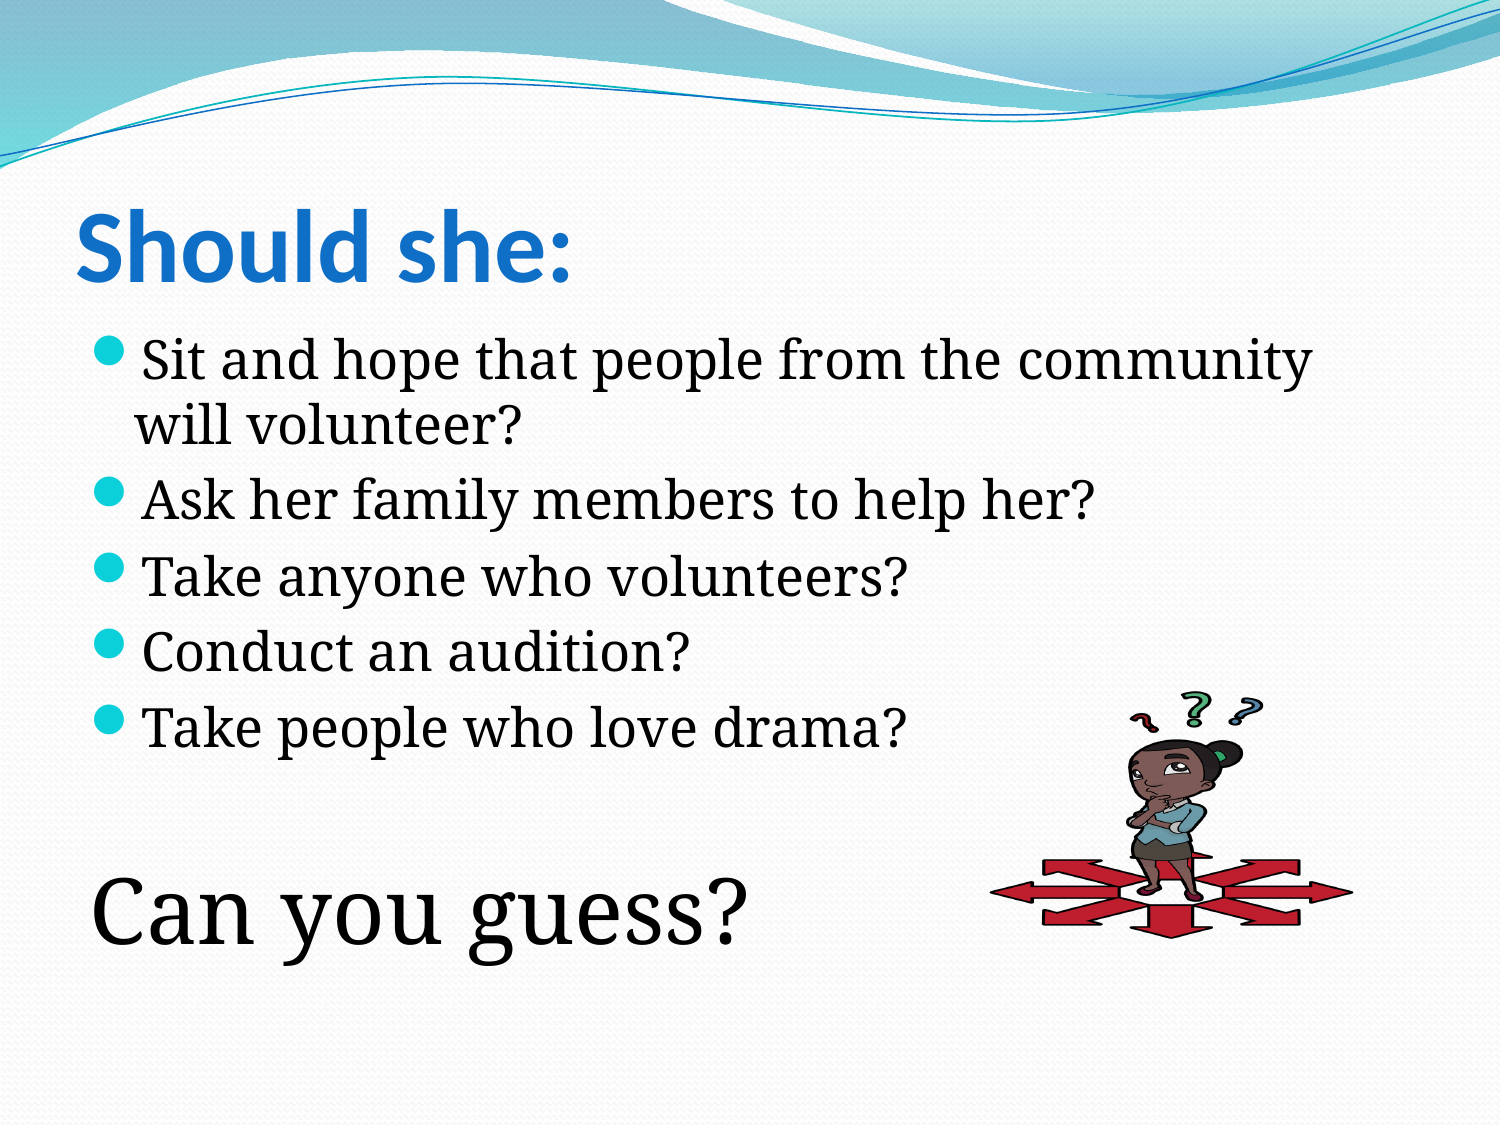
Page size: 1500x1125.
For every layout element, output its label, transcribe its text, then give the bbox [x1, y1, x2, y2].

list Sit and hope that people from the community will volunteer? Ask her family members to help her? Take anyone who volunteers? Conduct an audition? Take people who love drama? Can you guess? [75, 317, 1425, 1038]
title Should she: [75, 115, 1425, 303]
picture [962, 674, 1376, 963]
